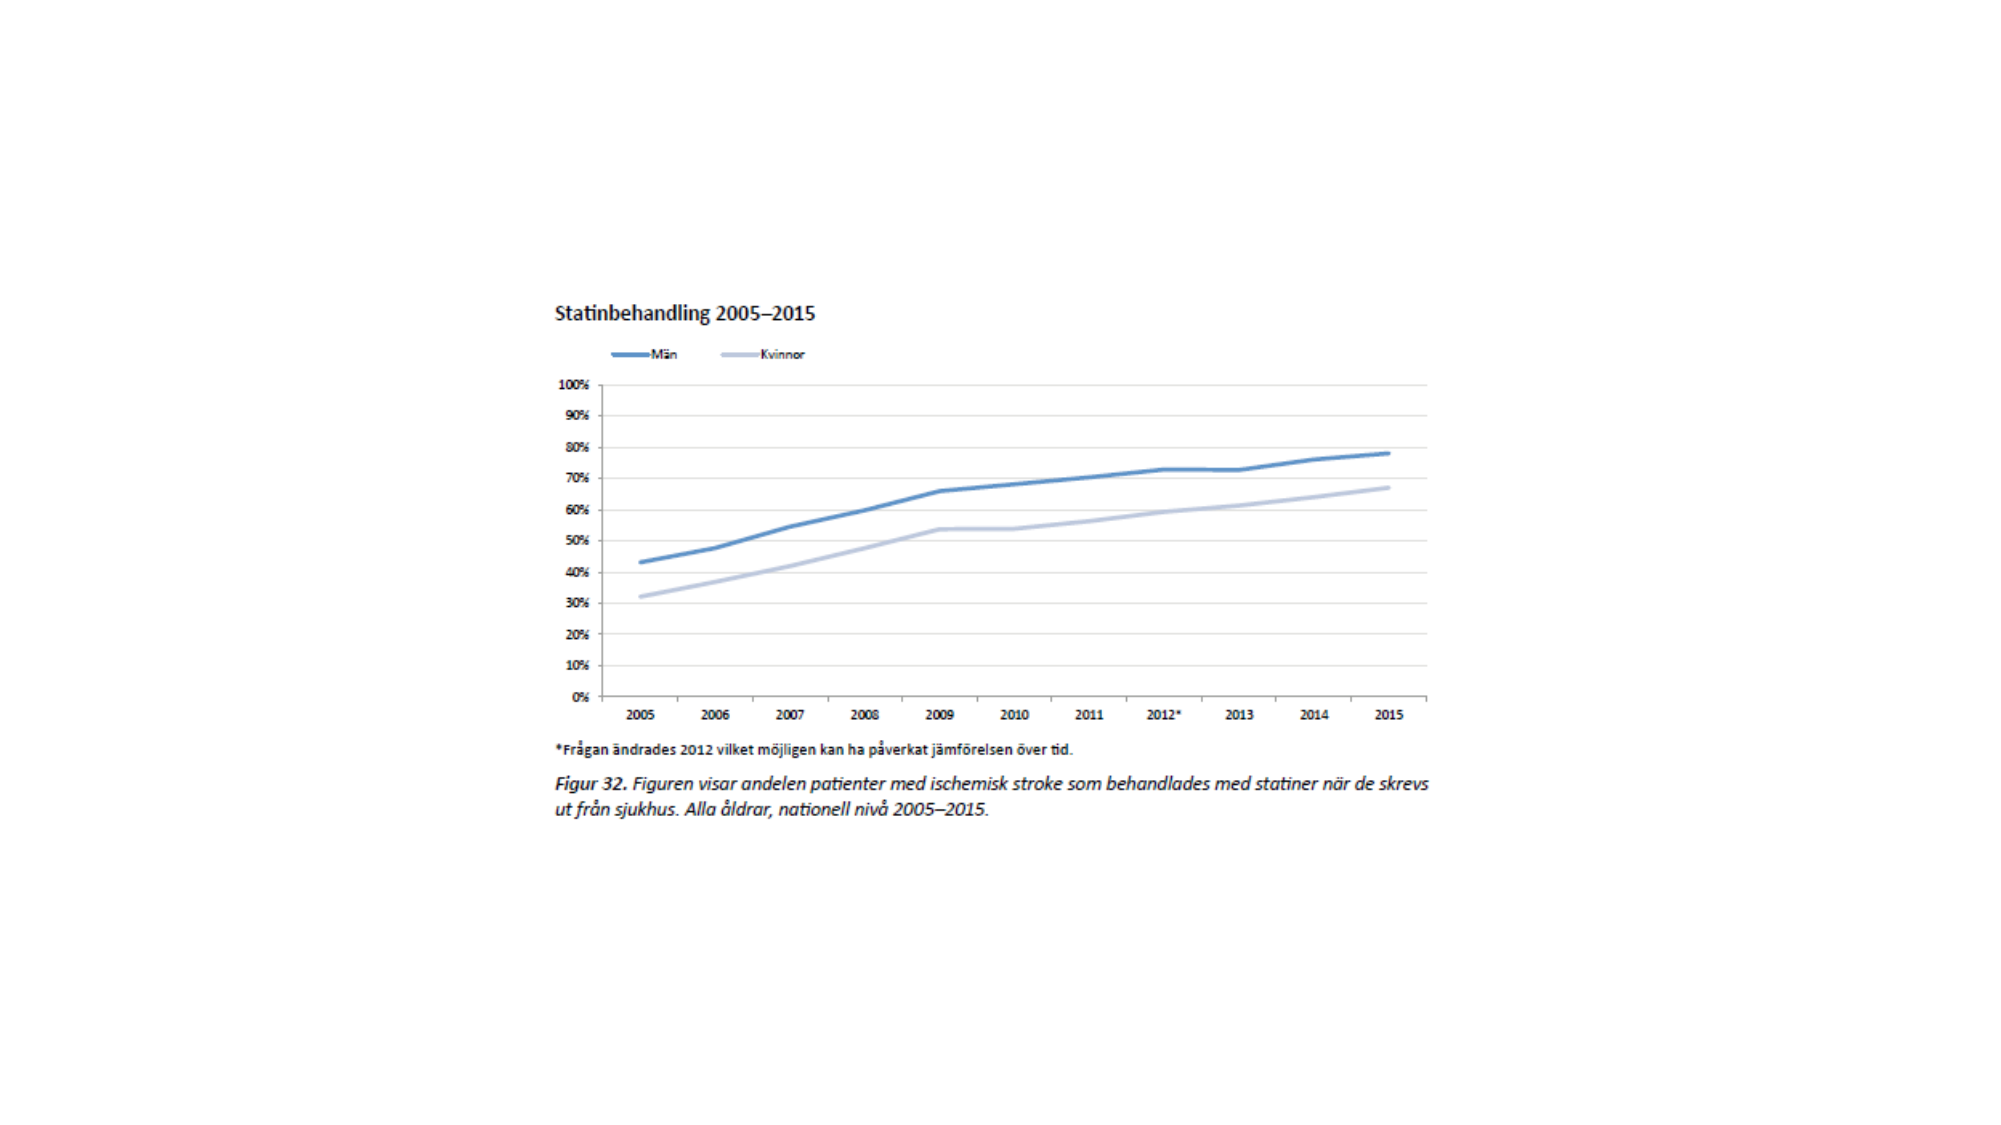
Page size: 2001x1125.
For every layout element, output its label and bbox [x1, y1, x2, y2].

picture [544, 295, 1456, 830]
